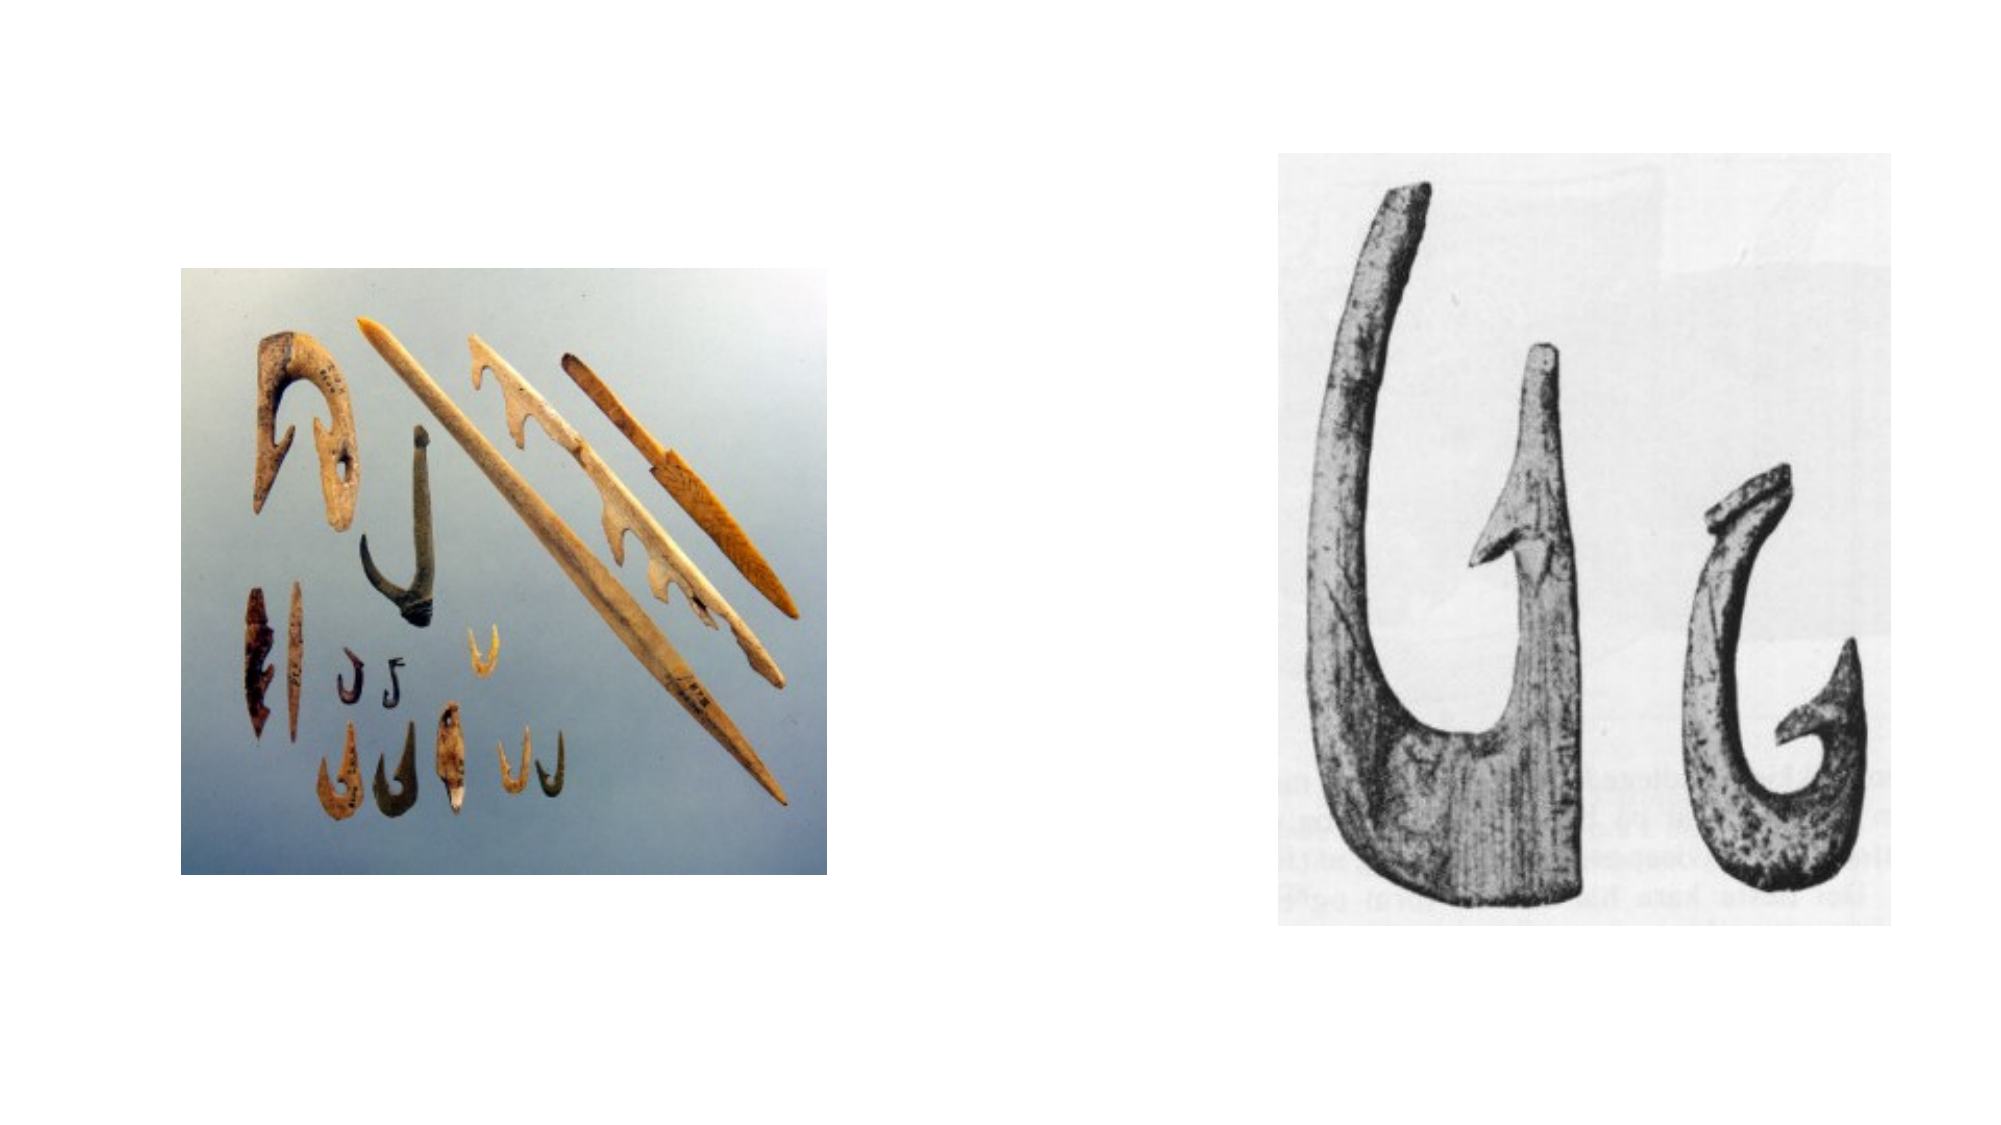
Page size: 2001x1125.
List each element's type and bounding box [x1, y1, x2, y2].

picture [1278, 152, 1891, 926]
picture [181, 268, 827, 875]
